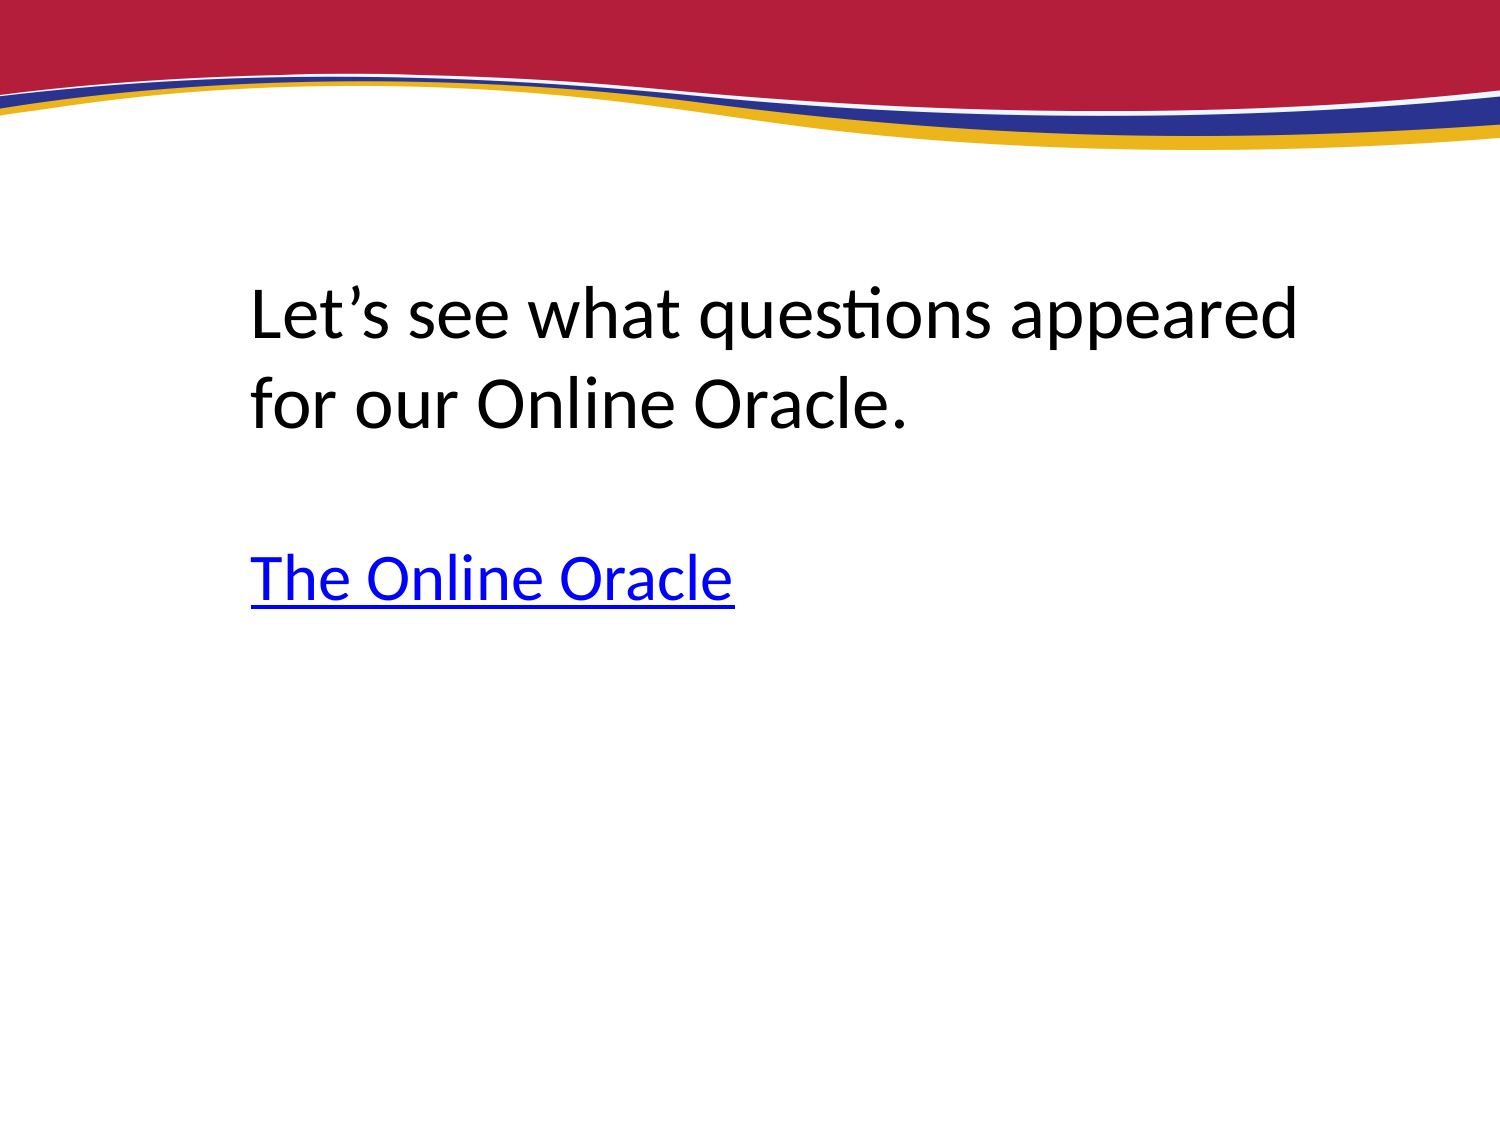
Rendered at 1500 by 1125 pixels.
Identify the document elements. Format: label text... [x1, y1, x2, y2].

text_box Let’s see what questions appeared for our Online Oracle. The Online Oracle [235, 256, 1318, 702]
picture [0, 0, 1500, 150]
